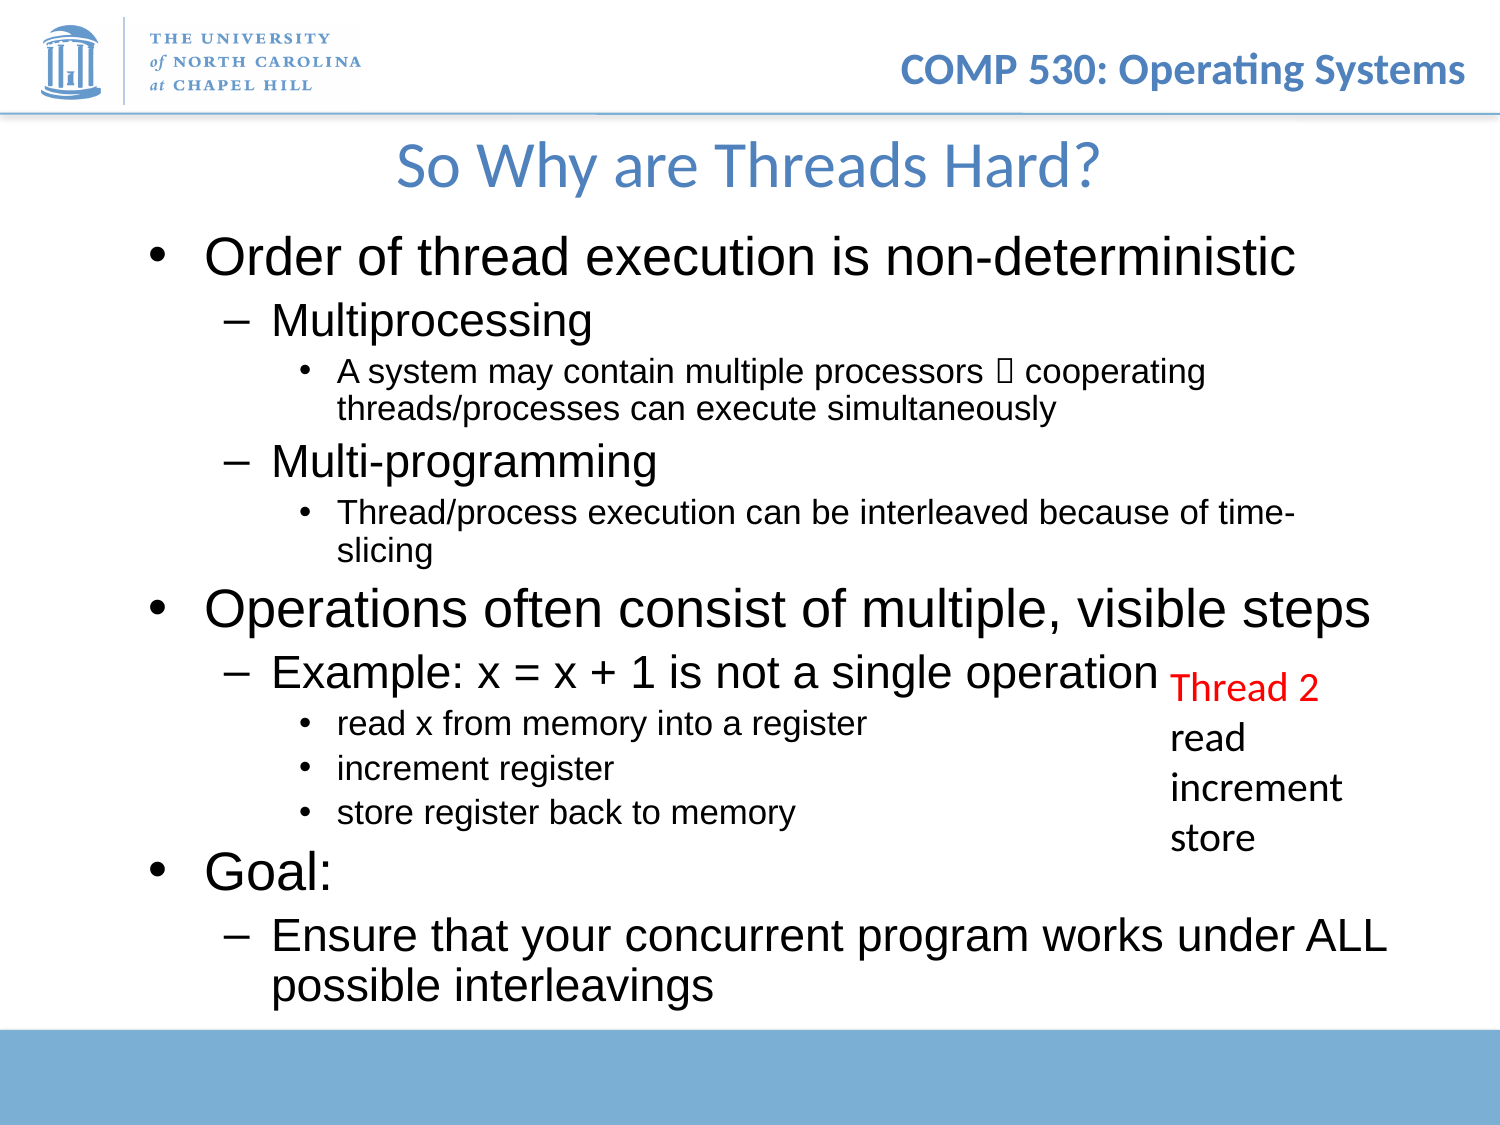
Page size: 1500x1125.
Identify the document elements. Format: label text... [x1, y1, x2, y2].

title So Why are Threads Hard? [0, 113, 1500, 209]
text_box Thread 2 read increment store [1155, 652, 1483, 868]
picture [41, 17, 361, 105]
list Order of thread execution is non-deterministic Multiprocessing A system may contain multiple processors  cooperating threads/processes can execute simultaneously Multi-programming Thread/process execution can be interleaved because of time-slicing Operations often consist of multiple, visible steps Example: x = x + 1 is not a single operation read x from memory into a register increment register store register back to memory Goal: Ensure that your concurrent program works under ALL possible interleavings [133, 220, 1409, 1059]
